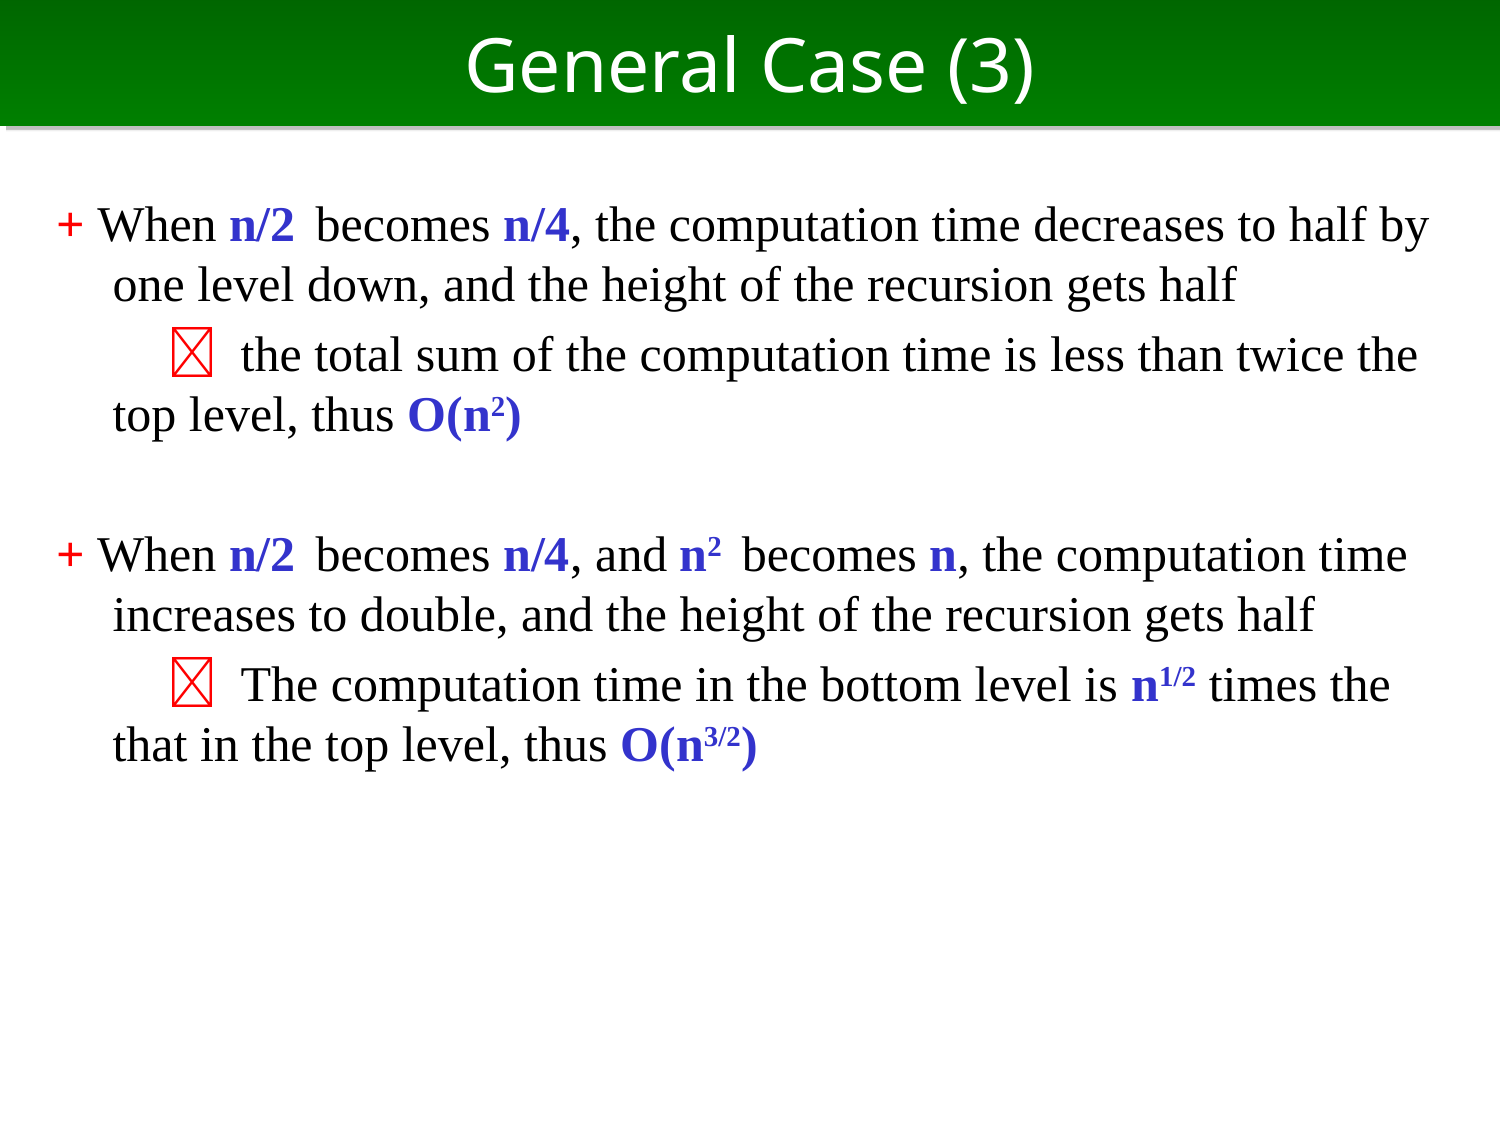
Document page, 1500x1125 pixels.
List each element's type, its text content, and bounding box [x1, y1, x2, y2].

list + When n/2 becomes n/4, the computation time decreases to half by one level down, and the height of the recursion gets half  the total sum of the computation time is less than twice the top level, thus O(n2) + When n/2 becomes n/4, and n2 becomes n, the computation time increases to double, and the height of the recursion gets half  The computation time in the bottom level is n1/2 times the that in the top level, thus O(n3/2) [40, 184, 1460, 1095]
title General Case (3) [0, 0, 1500, 126]
